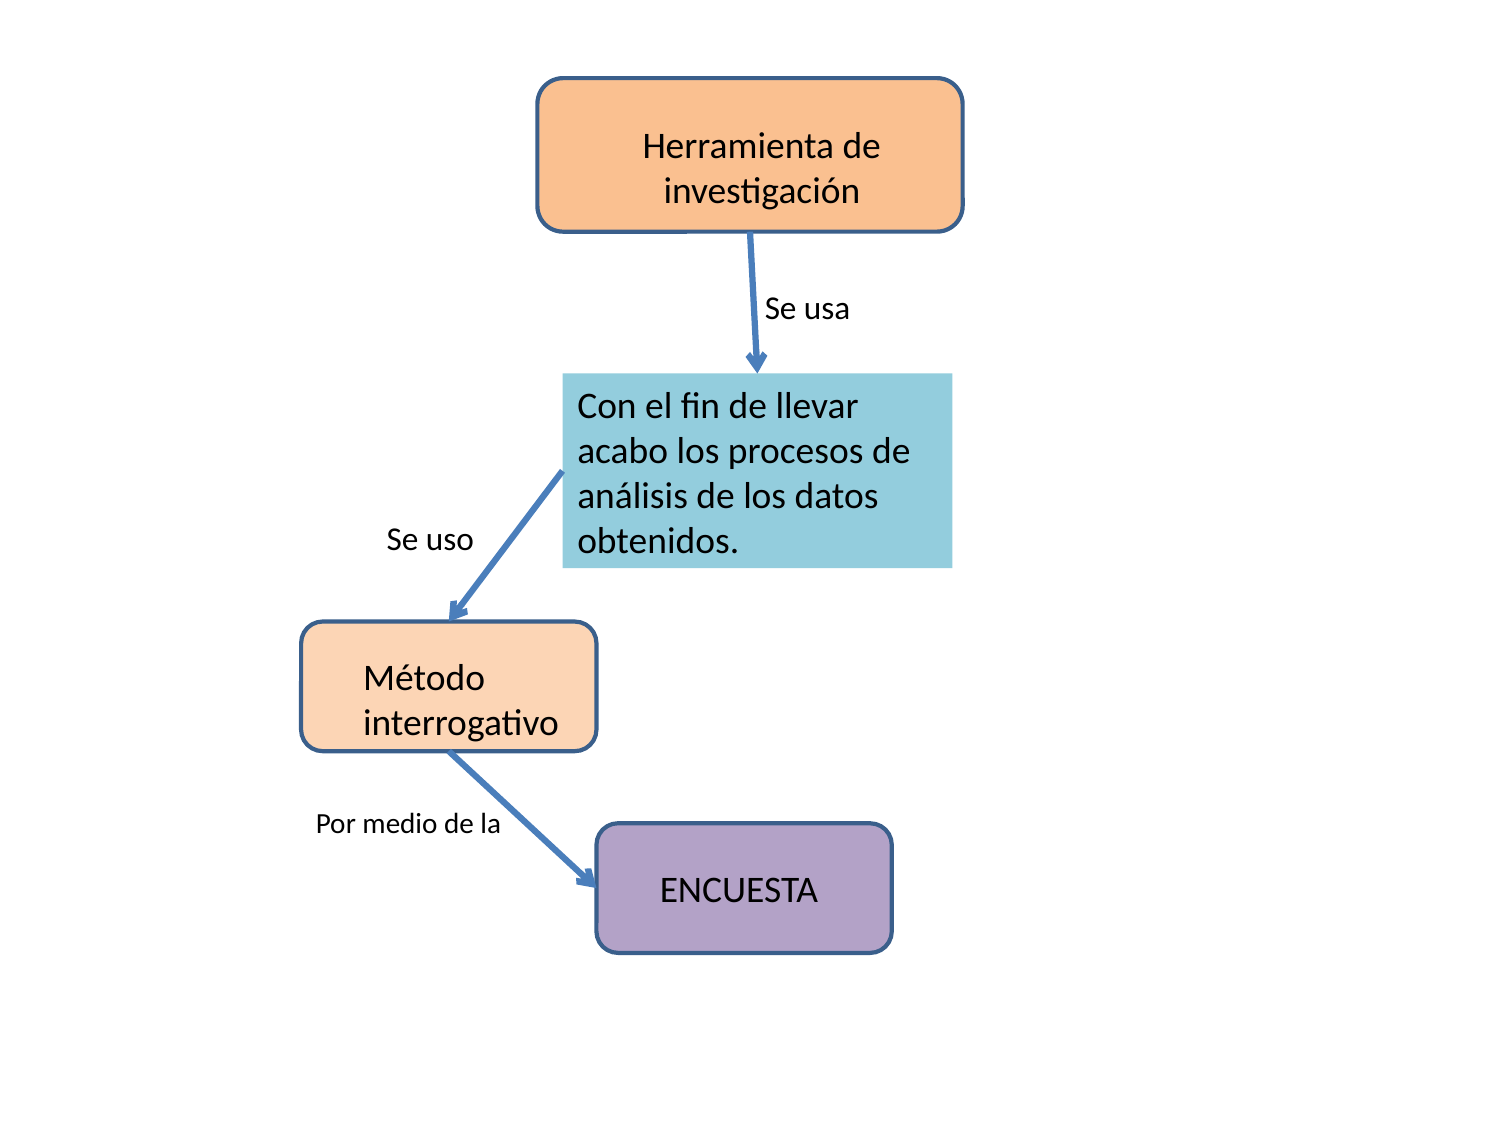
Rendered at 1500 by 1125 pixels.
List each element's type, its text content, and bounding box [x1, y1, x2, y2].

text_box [448, 750, 597, 889]
text_box [594, 821, 894, 956]
text_box Con el fin de llevar acabo los procesos de análisis de los datos obtenidos. [562, 373, 953, 569]
text_box Herramienta de investigación [596, 113, 928, 219]
text_box [298, 619, 599, 754]
text_box Método interrogativo [348, 645, 597, 750]
text_box ENCUESTA [645, 857, 893, 918]
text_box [448, 471, 563, 622]
text_box Se uso [371, 509, 443, 565]
text_box Se usa [762, 278, 904, 334]
text_box [535, 76, 965, 234]
text_box Por medio de la [301, 797, 443, 847]
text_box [749, 231, 758, 374]
